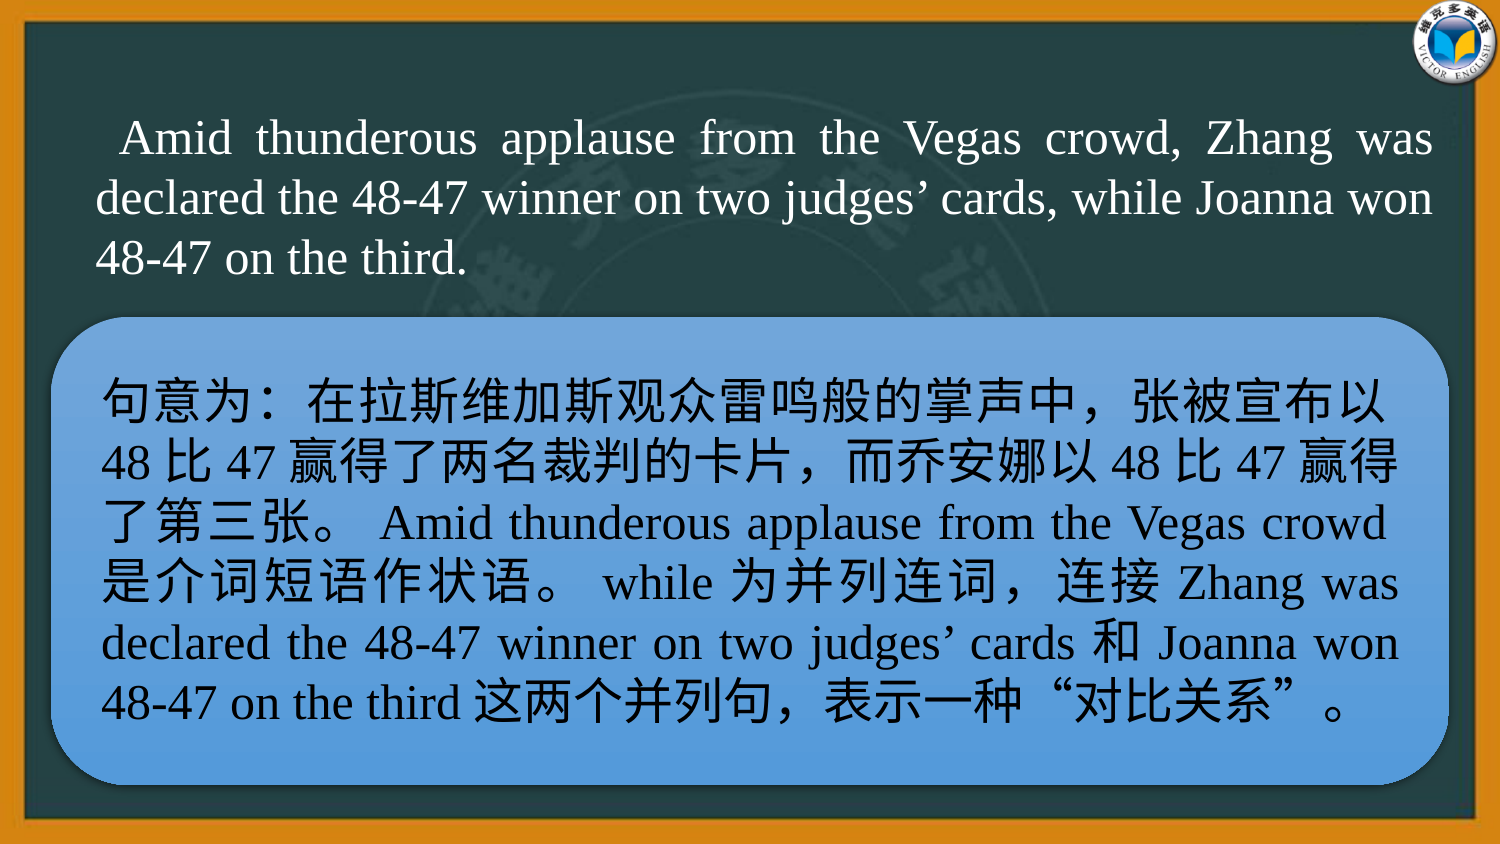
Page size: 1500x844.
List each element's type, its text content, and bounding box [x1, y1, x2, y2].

text_box [50, 316, 1450, 786]
picture [0, 0, 1500, 844]
text_box Amid thunderous applause from the Vegas crowd, Zhang was declared the 48-47 winner on two judges’ cards, while Joanna won 48-47 on the third. [80, 97, 1450, 292]
text_box 句意为：在拉斯维加斯观众雷鸣般的掌声中，张被宣布以48比47赢得了两名裁判的卡片，而乔安娜以48比47赢得了第三张。Amid thunderous applause from the Vegas crowd是介词短语作状语。while为并列连词，连接Zhang was declared the 48-47 winner on two judges’ cards和Joanna won 48-47 on the third这两个并列句，表示一种“对比关系”。 [86, 361, 1415, 737]
